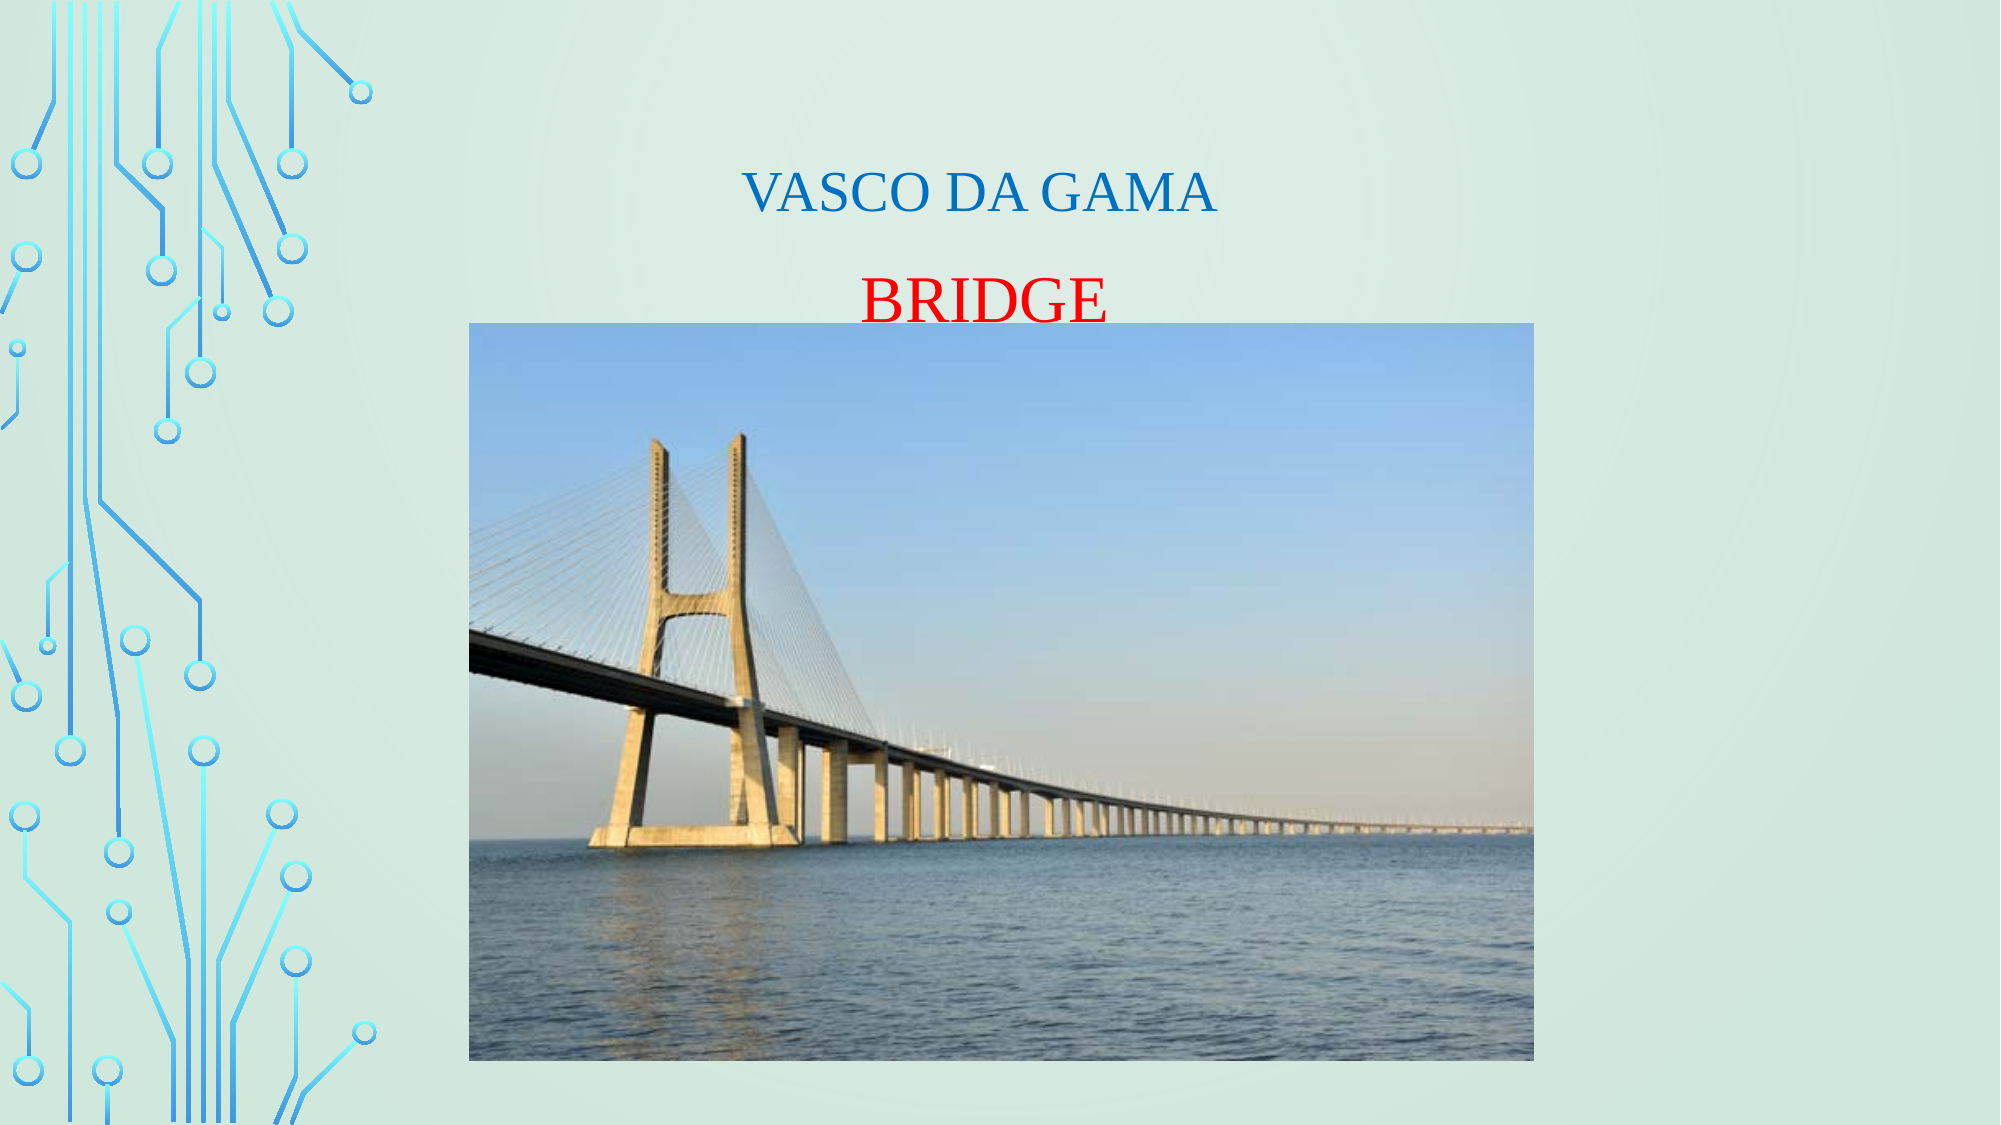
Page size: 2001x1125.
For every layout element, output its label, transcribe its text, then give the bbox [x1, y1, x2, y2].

picture [468, 323, 1534, 1062]
title VASCO DA GAMA [249, 153, 1711, 232]
subtitle BRIDGE [845, 231, 1154, 311]
